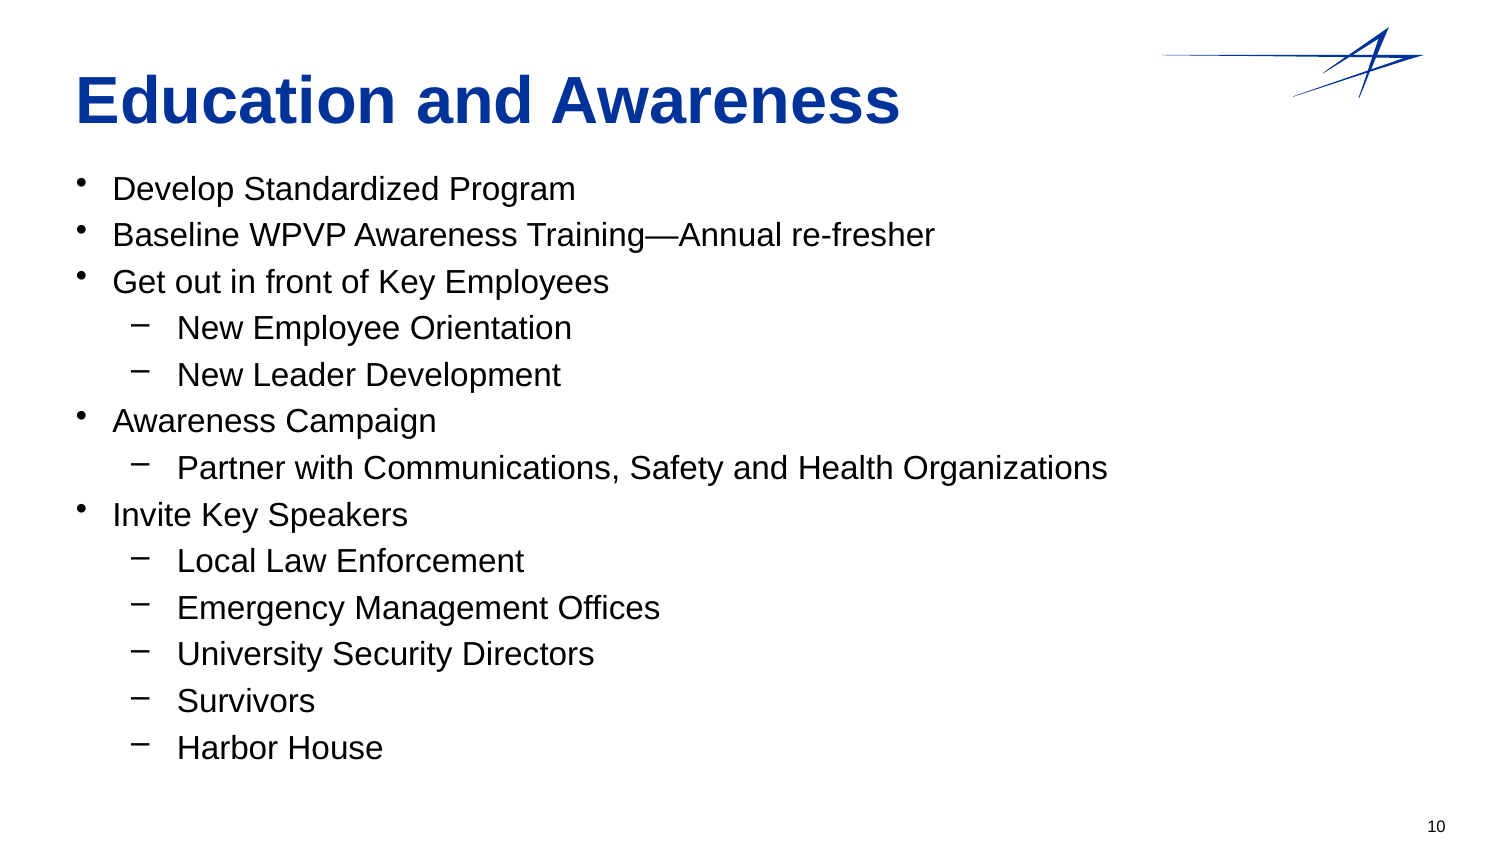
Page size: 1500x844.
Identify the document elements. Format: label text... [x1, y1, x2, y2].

title Education and Awareness [75, 55, 1276, 123]
list Develop Standardized Program Baseline WPVP Awareness Training—Annual re-fresher Get out in front of Key Employees New Employee Orientation New Leader Development Awareness Campaign Partner with Communications, Safety and Health Organizations Invite Key Speakers Local Law Enforcement Emergency Management Offices University Security Directors Survivors Harbor House [75, 166, 1426, 838]
